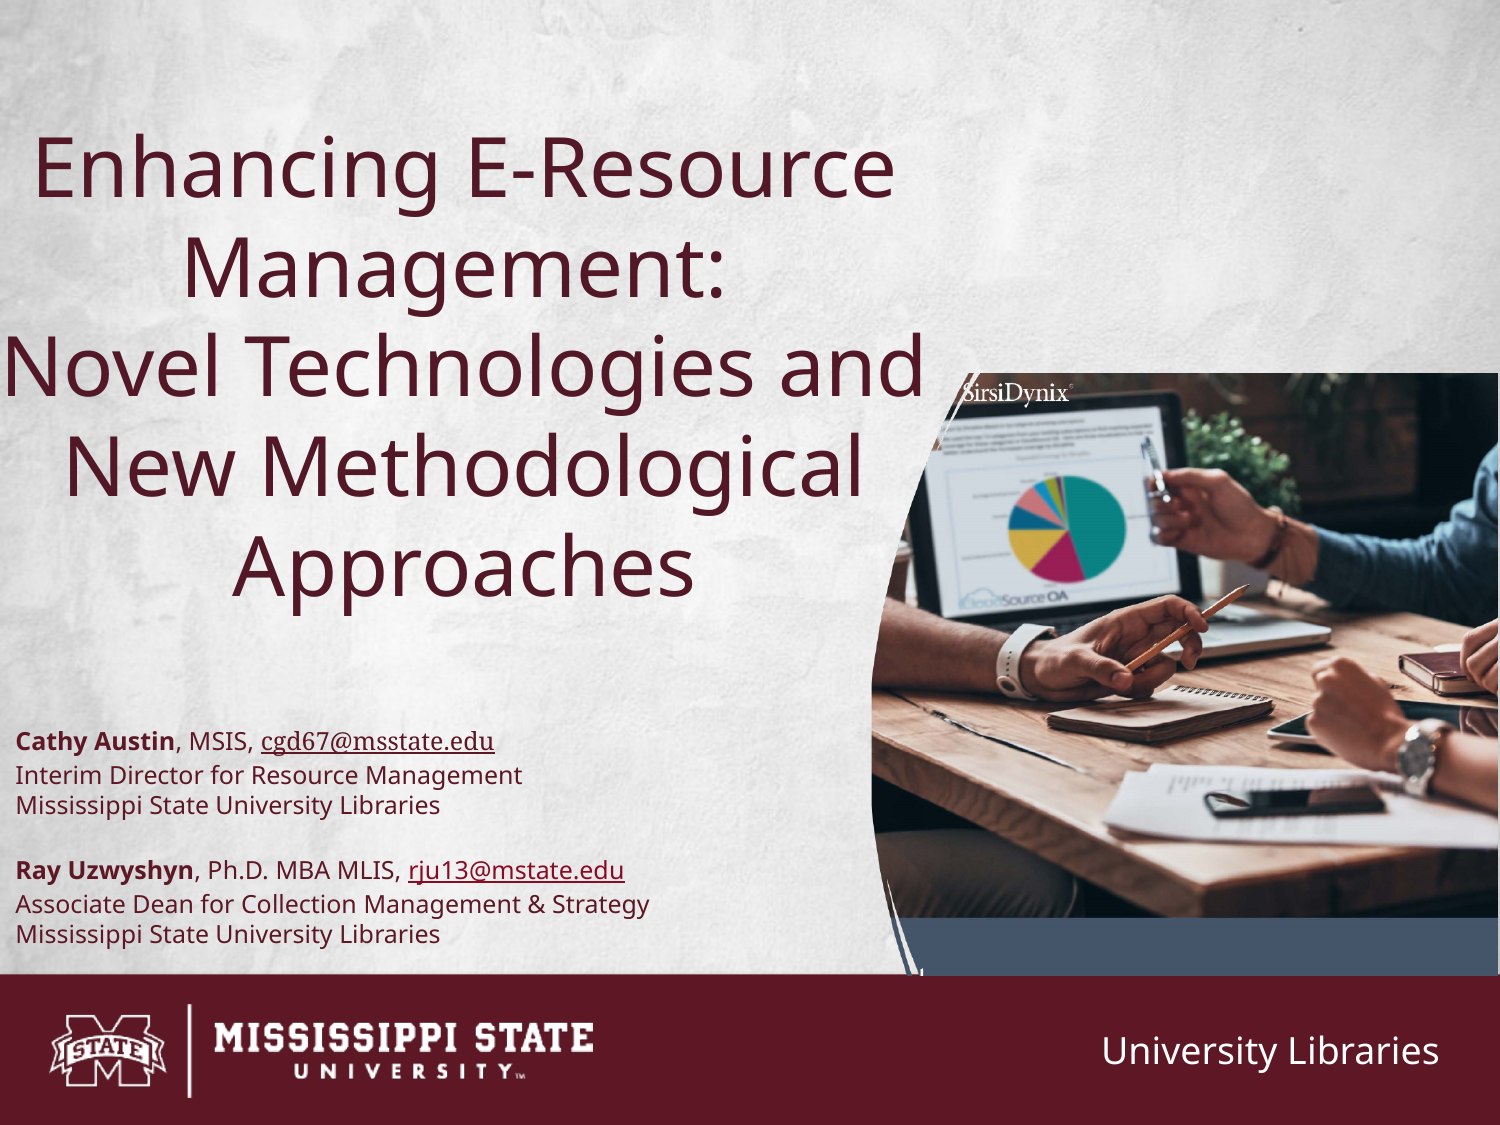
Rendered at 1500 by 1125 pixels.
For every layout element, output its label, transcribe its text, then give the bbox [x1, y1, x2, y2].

subtitle Cathy Austin, MSIS, cgd67@msstate.edu Interim Director for Resource Management Mississippi State University Libraries Ray Uzwyshyn, Ph.D. MBA MLIS, rju13@mstate.edu Associate Dean for Collection Management & Strategy Mississippi State University Libraries [0, 717, 816, 969]
picture [871, 373, 1500, 976]
title Enhancing E-Resource Management: Novel Technologies and New Methodological Approaches [0, 293, 952, 535]
picture [49, 1004, 593, 1098]
